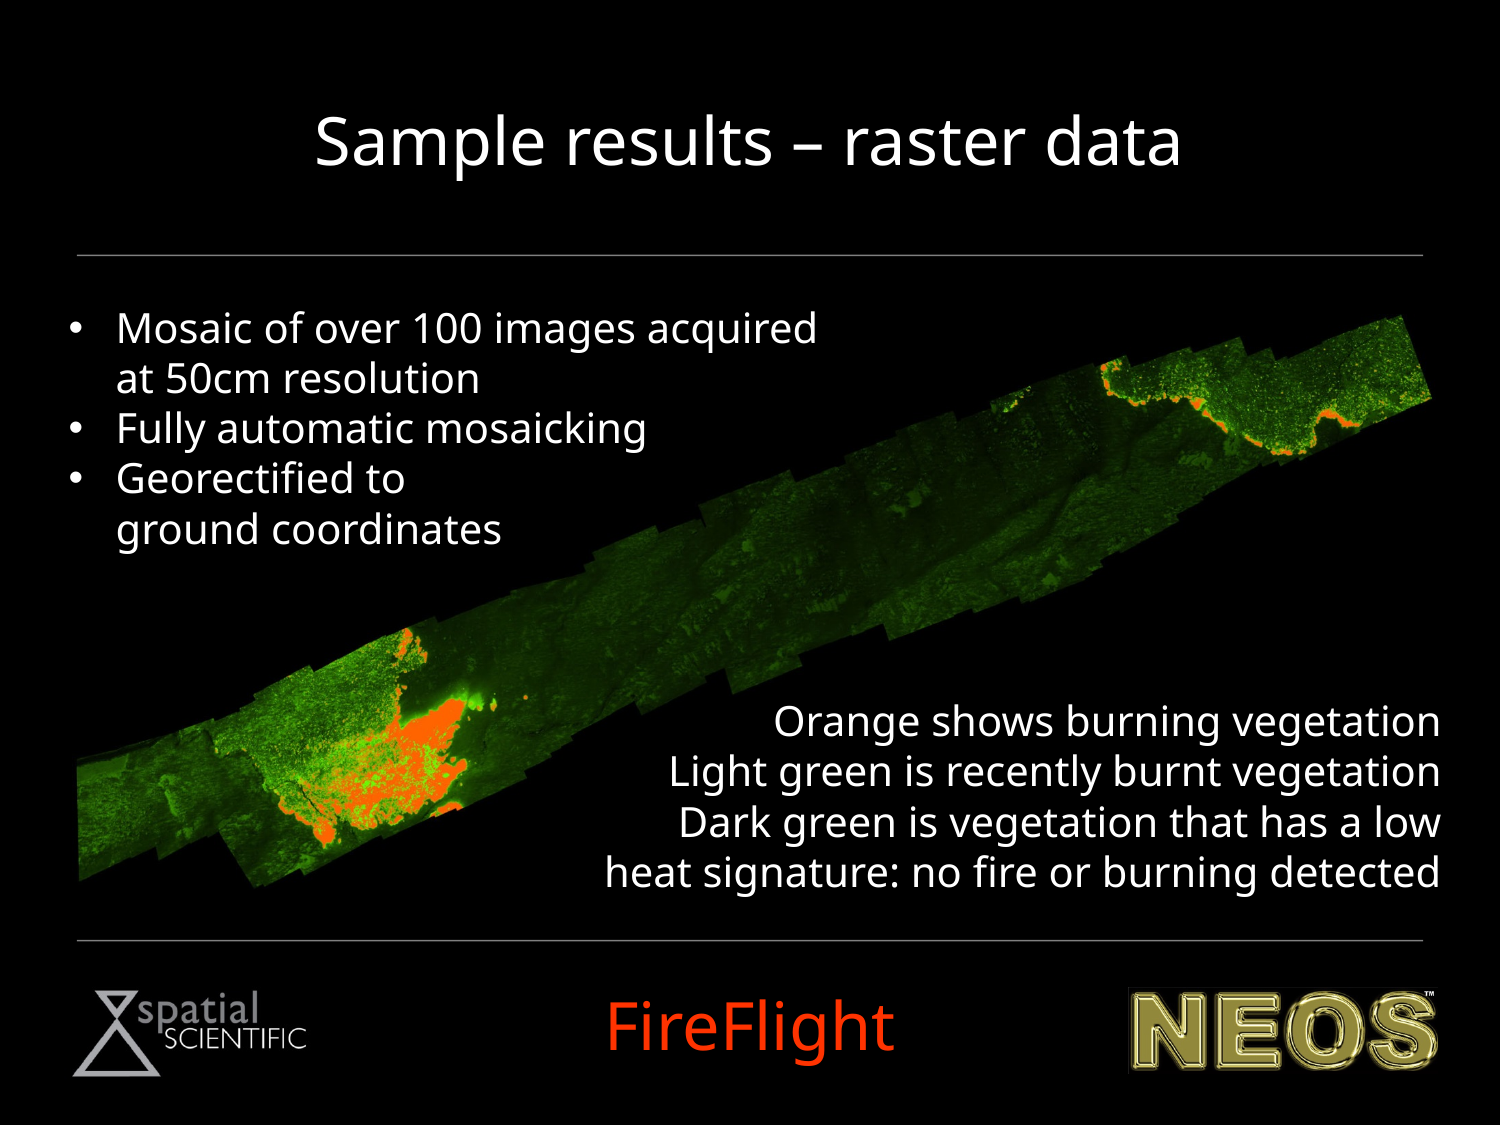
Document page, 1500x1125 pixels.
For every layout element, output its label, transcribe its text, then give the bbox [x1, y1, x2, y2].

picture [1122, 986, 1447, 1075]
text_box Orange shows burning vegetation Light green is recently burnt vegetation Dark green is vegetation that has a low heat signature: no fire or burning detected [589, 687, 1457, 903]
title Sample results – raster data [75, 45, 1425, 233]
text_box Mosaic of over 100 images acquired at 50cm resolution Fully automatic mosaicking Georectified to ground coordinates [54, 294, 834, 560]
picture [71, 314, 1436, 891]
picture [53, 979, 325, 1094]
